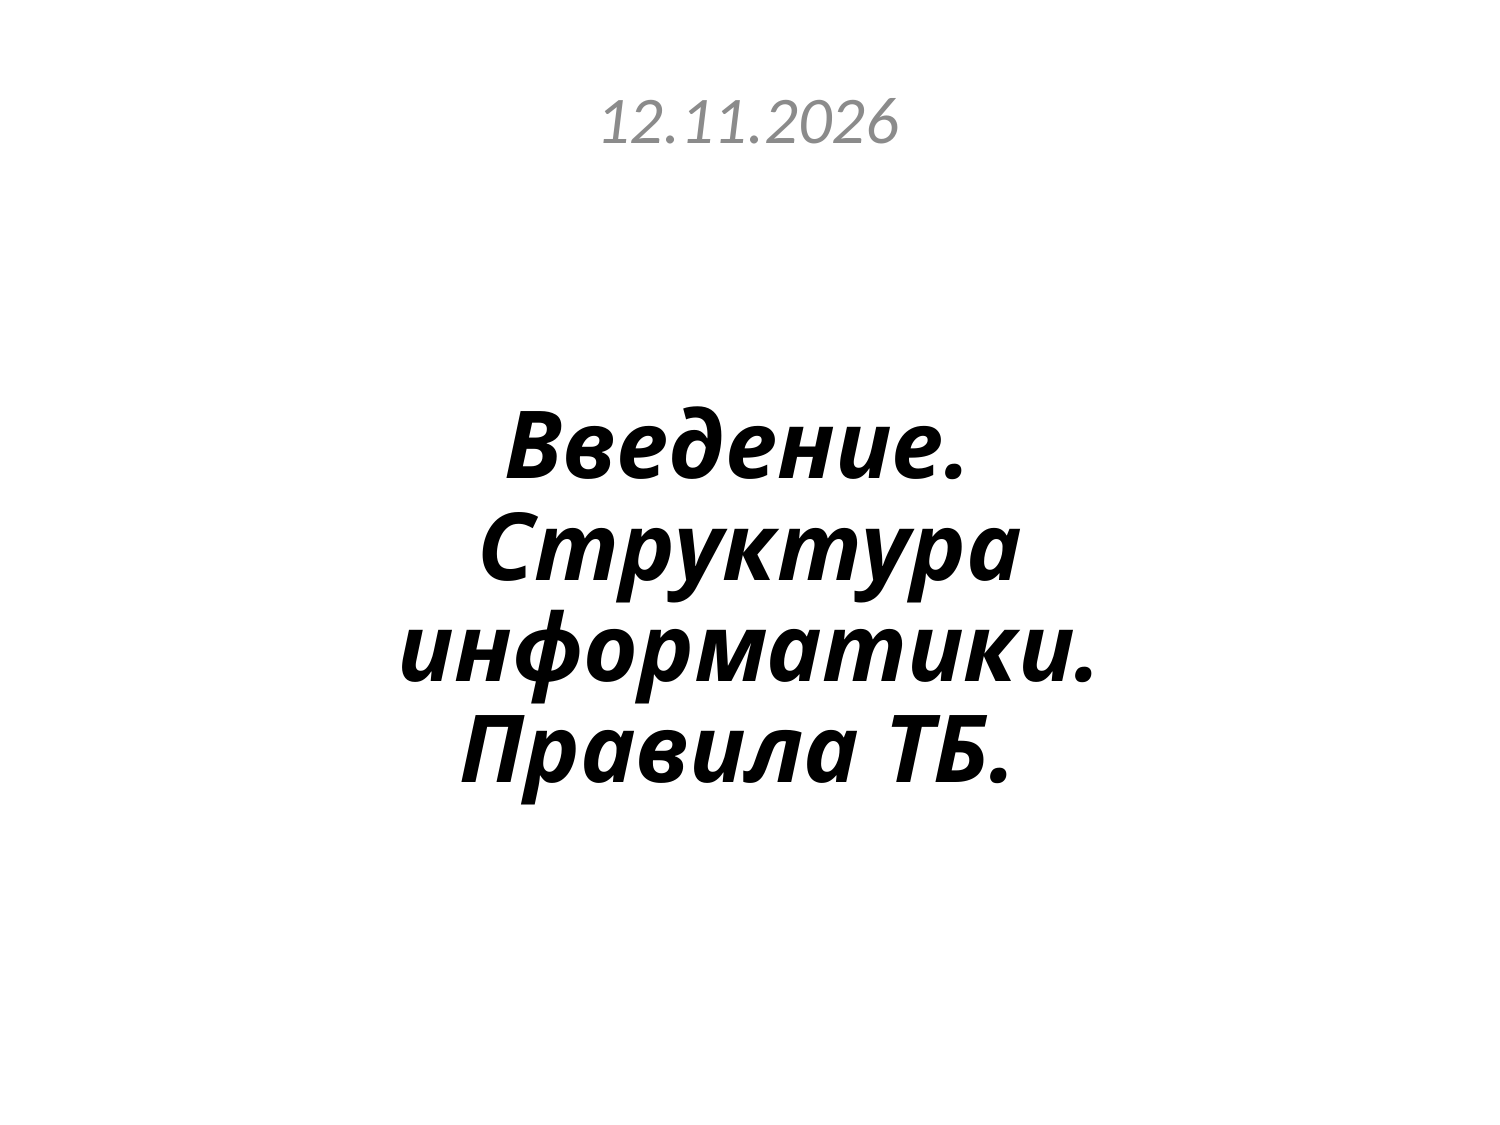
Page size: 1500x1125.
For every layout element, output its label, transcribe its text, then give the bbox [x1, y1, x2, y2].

title Введение. Структура информатики. Правила ТБ. [112, 231, 1388, 811]
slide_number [572, 78, 923, 157]
